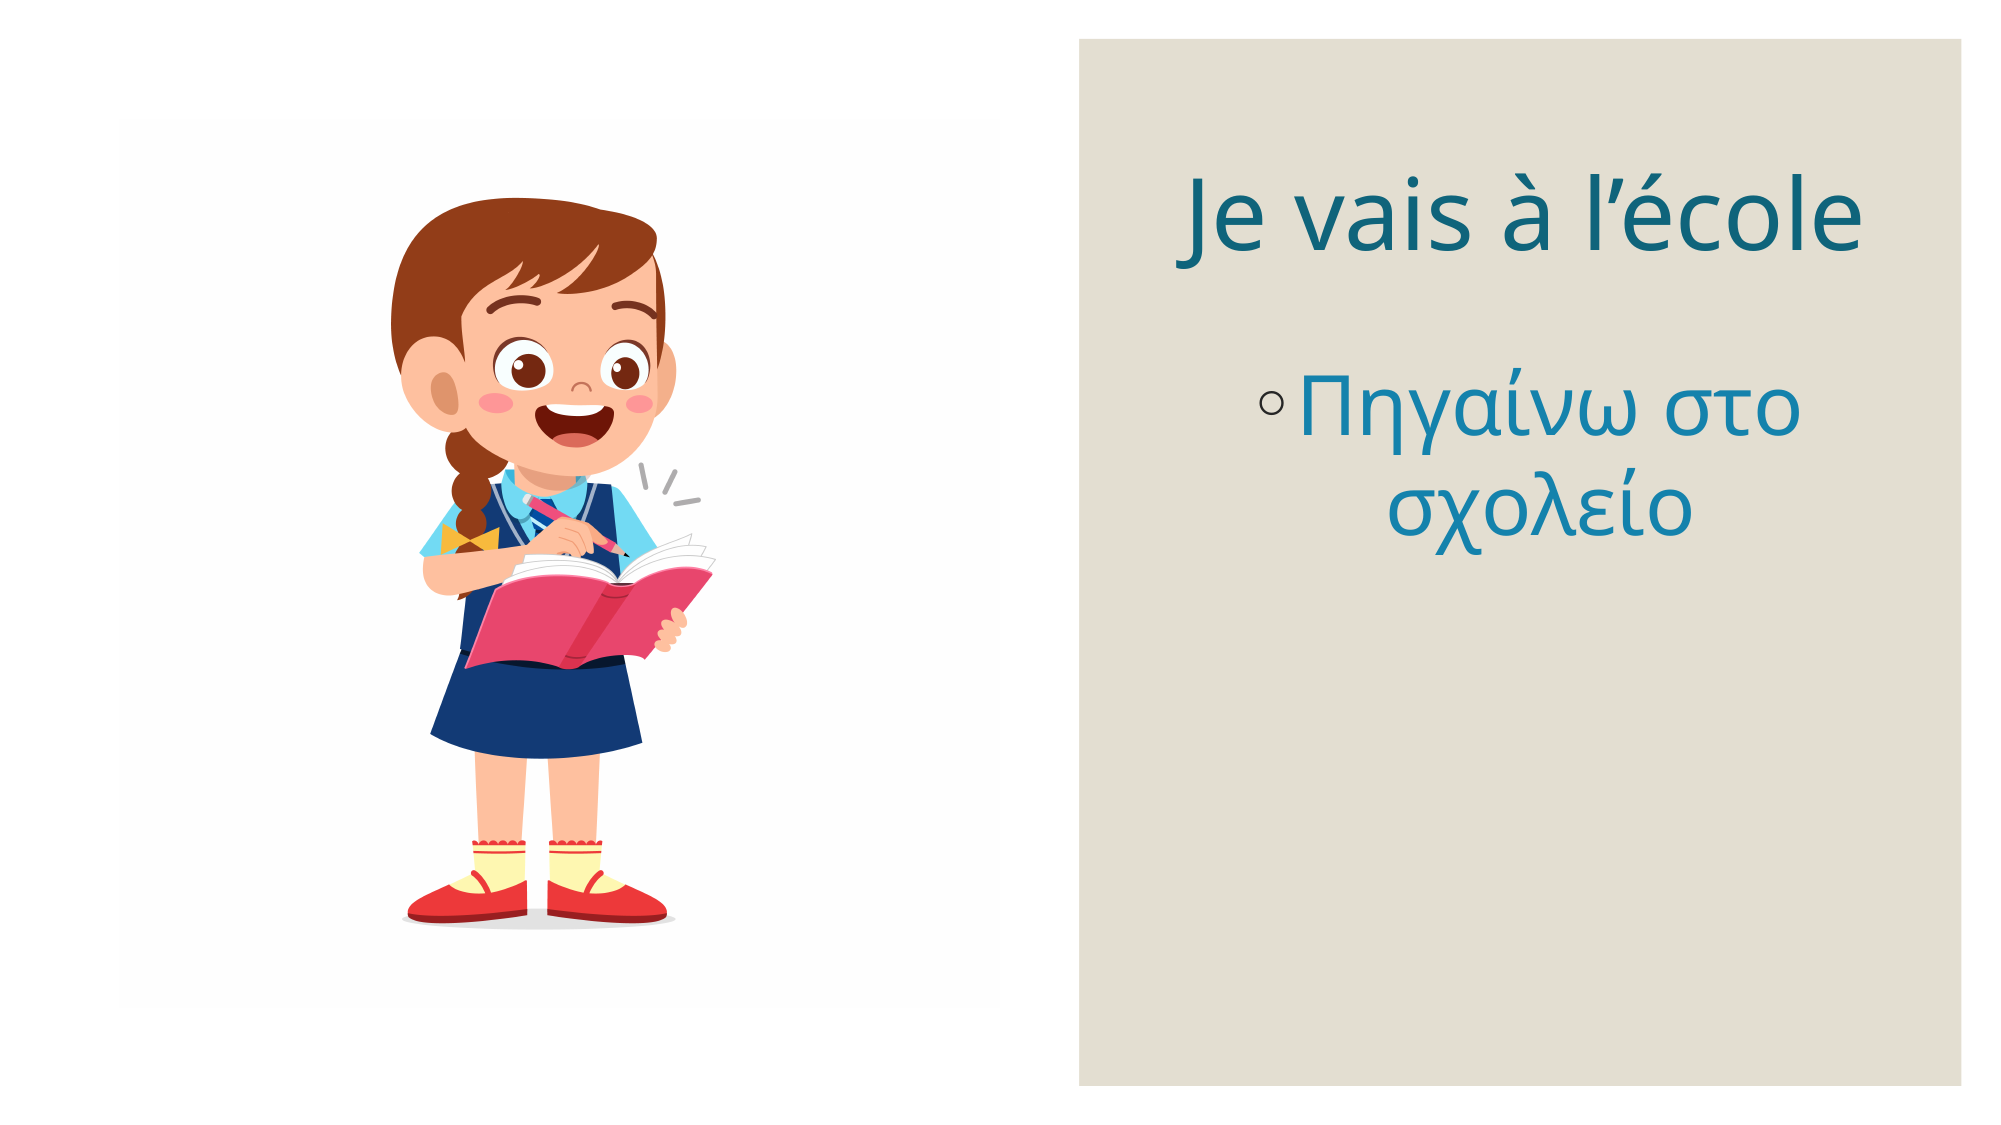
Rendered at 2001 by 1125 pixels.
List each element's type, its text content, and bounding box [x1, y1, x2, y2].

title Je vais à l’école [1158, 105, 1893, 331]
text_box [0, 0, 1080, 1125]
picture [119, 119, 1000, 1008]
list Πηγαίνω στο σχολείο [1158, 345, 1893, 990]
